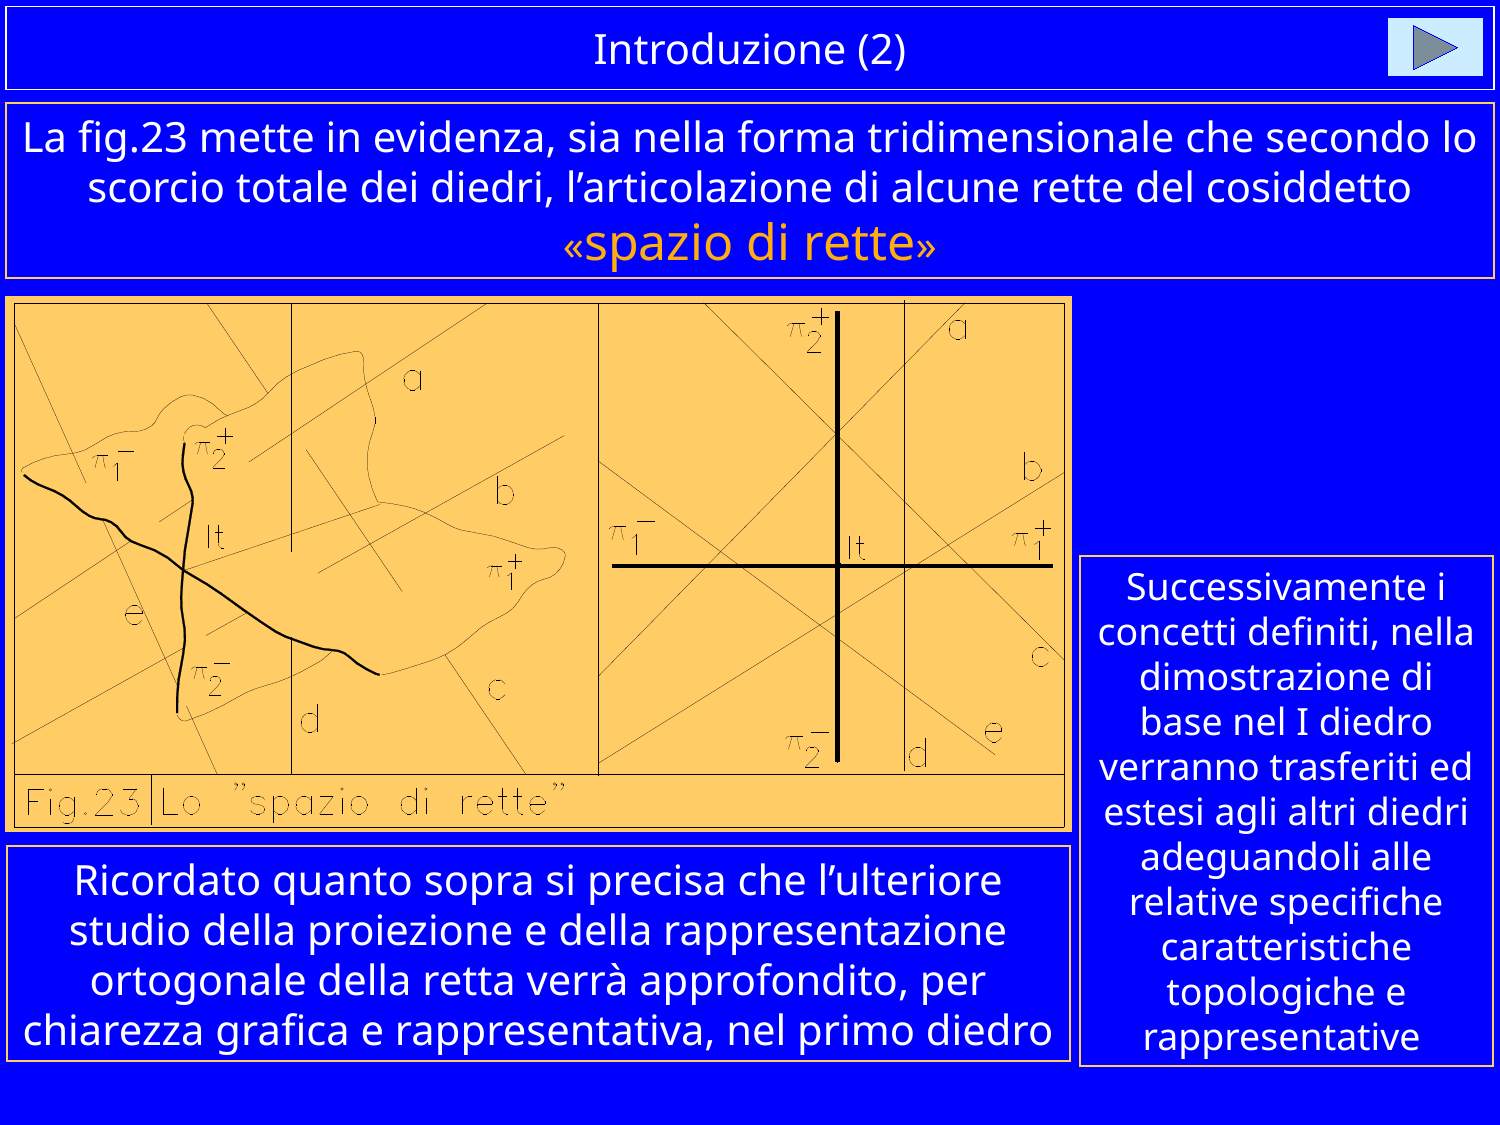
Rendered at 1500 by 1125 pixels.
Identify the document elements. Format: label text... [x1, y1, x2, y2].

text_box La fig.23 mette in evidenza, sia nella forma tridimensionale che secondo lo scorcio totale dei diedri, l’articolazione di alcune rette del cosiddetto «spazio di rette» [5, 103, 1494, 278]
text_box Successivamente i concetti definiti, nella dimostrazione di base nel I diedro verranno trasferiti ed estesi agli altri diedri adeguandoli alle relative specifiche caratteristiche topologiche e rappresentative [1079, 555, 1494, 1066]
text_box [1387, 17, 1484, 77]
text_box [6, 297, 1070, 830]
text_box Ricordato quanto sopra si precisa che l’ulteriore studio della proiezione e della rappresentazione ortogonale della retta verrà approfondito, per chiarezza grafica e rappresentativa, nel primo diedro [6, 846, 1070, 1061]
title Introduzione (2) [5, 6, 1495, 90]
